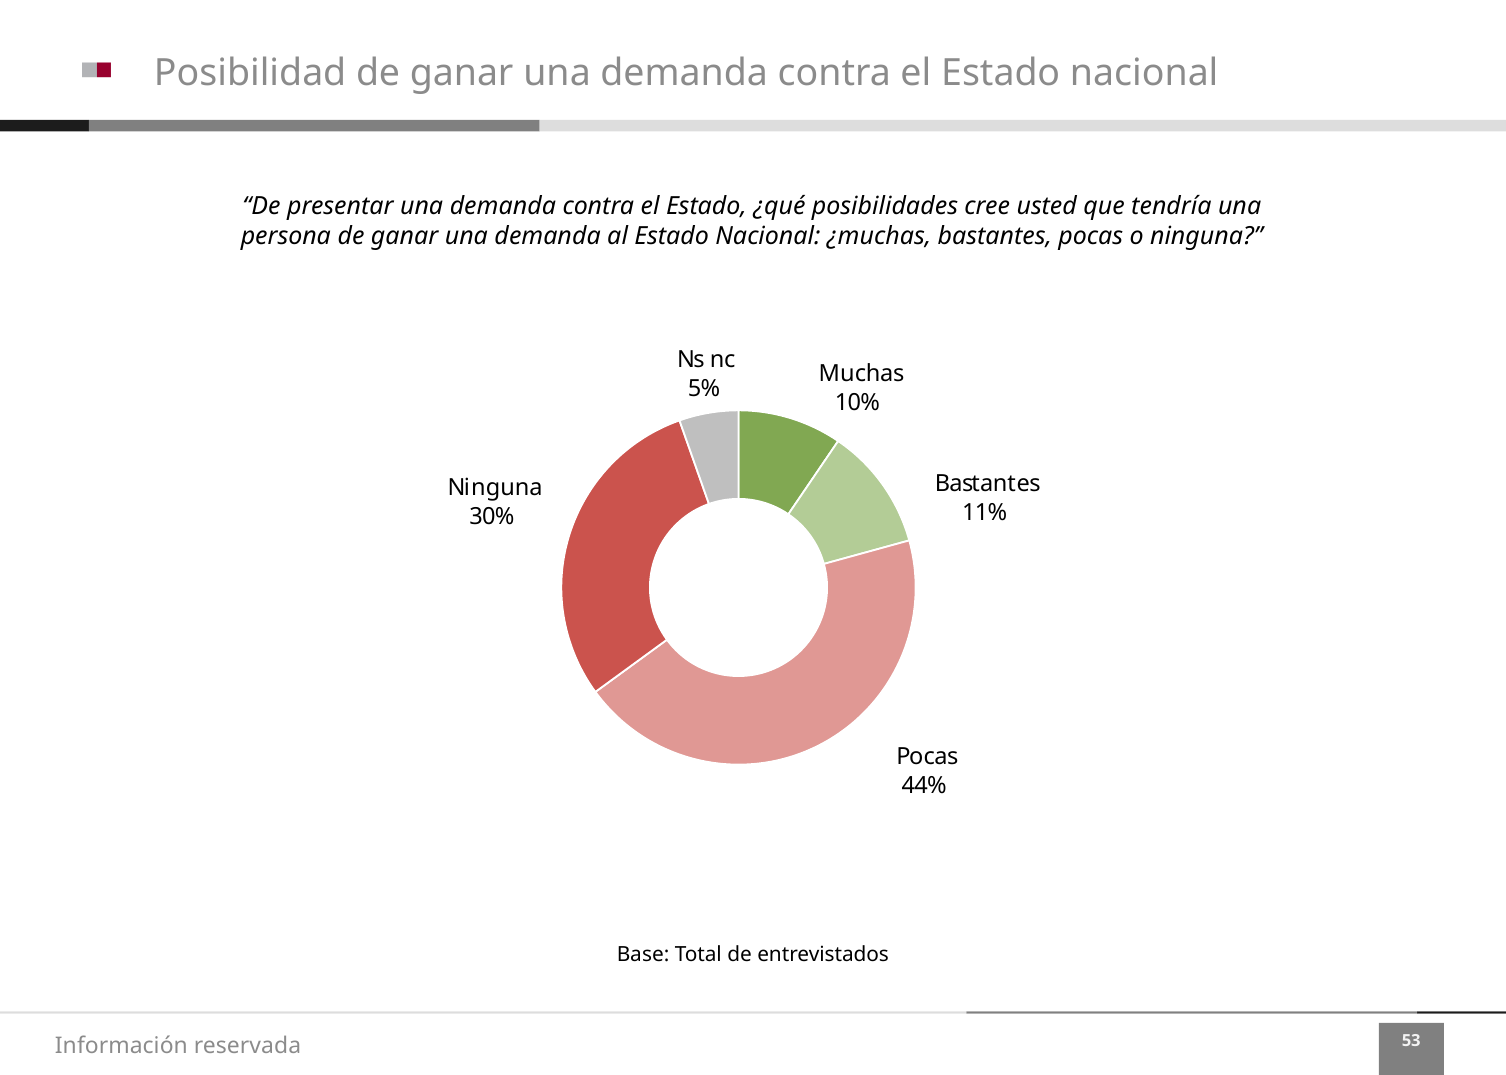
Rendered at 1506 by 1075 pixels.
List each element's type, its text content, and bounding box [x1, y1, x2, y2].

text_box Base: Total de entrevistados [601, 932, 905, 973]
text_box “De presentar una demanda contra el Estado, ¿qué posibilidades cree usted que tendría una persona de ganar una demanda al Estado Nacional: ¿muchas, bastantes, pocas o ninguna?” [187, 181, 1319, 257]
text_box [325, 336, 1203, 857]
picture [80, 60, 113, 80]
list Posibilidad de ganar una demanda contra el Estado nacional [139, 29, 1323, 112]
